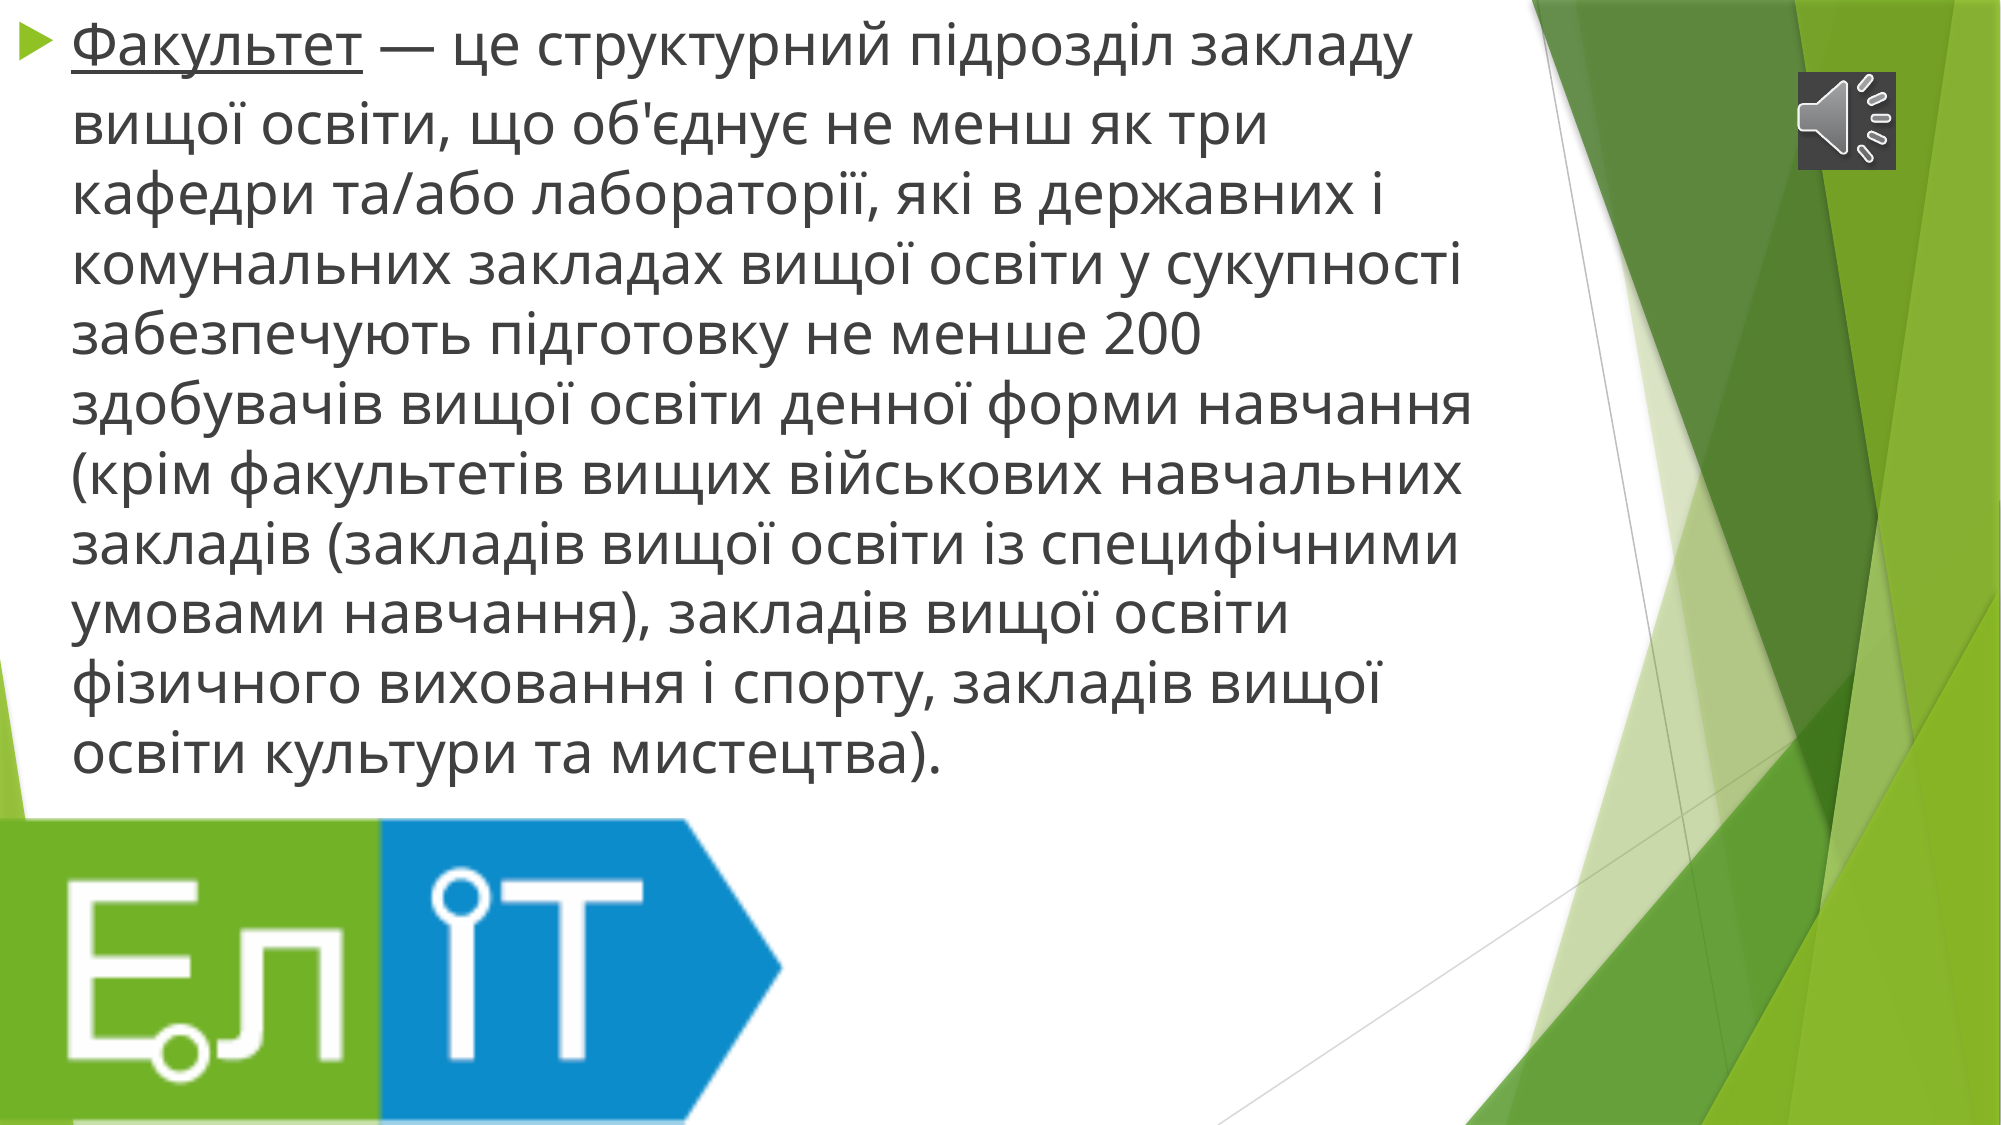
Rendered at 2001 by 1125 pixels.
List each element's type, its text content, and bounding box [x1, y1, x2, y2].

picture [0, 817, 790, 1125]
list Факультет — це структурний підрозділ закладу вищої освіти, що об'єднує не менш як три кафедри та/або лабораторії, які в державних і комунальних закладах вищої освіти у сукупності забезпечують підготовку не менше 200 здобувачів вищої освіти денної форми навчання (крім факультетів вищих військових навчальних закладів (закладів вищої освіти із специфічними умовами навчання), закладів вищої освіти фізичного виховання і спорту, закладів вищої освіти культури та мистецтва). [0, 0, 1541, 1125]
picture [1796, 70, 1898, 172]
